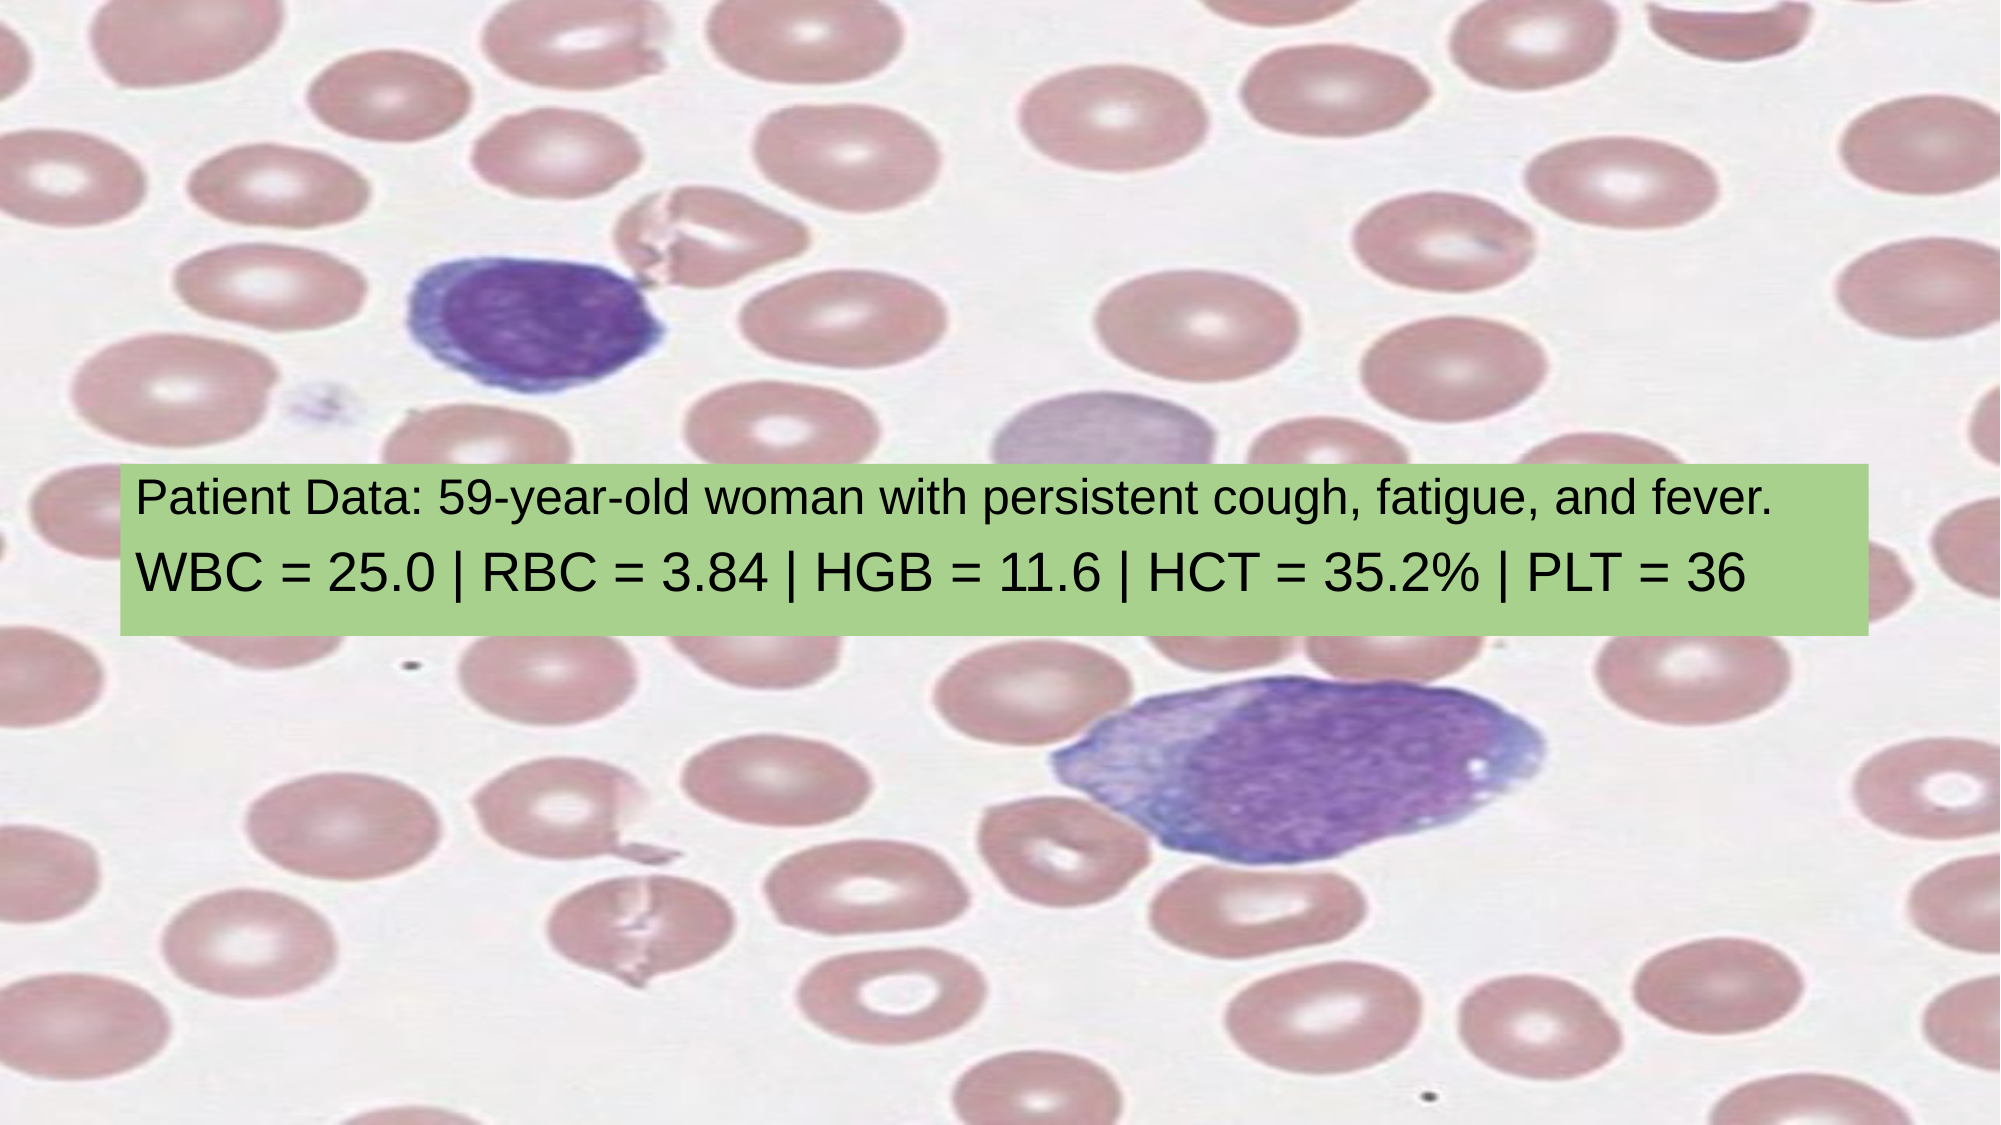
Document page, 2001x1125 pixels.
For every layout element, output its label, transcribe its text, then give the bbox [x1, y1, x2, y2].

list Patient Data: 59-year-old woman with persistent cough, fatigue, and fever. WBC = 25.0 | RBC = 3.84 | HGB = 11.6 | HCT = 35.2% | PLT = 36 [120, 463, 1869, 636]
